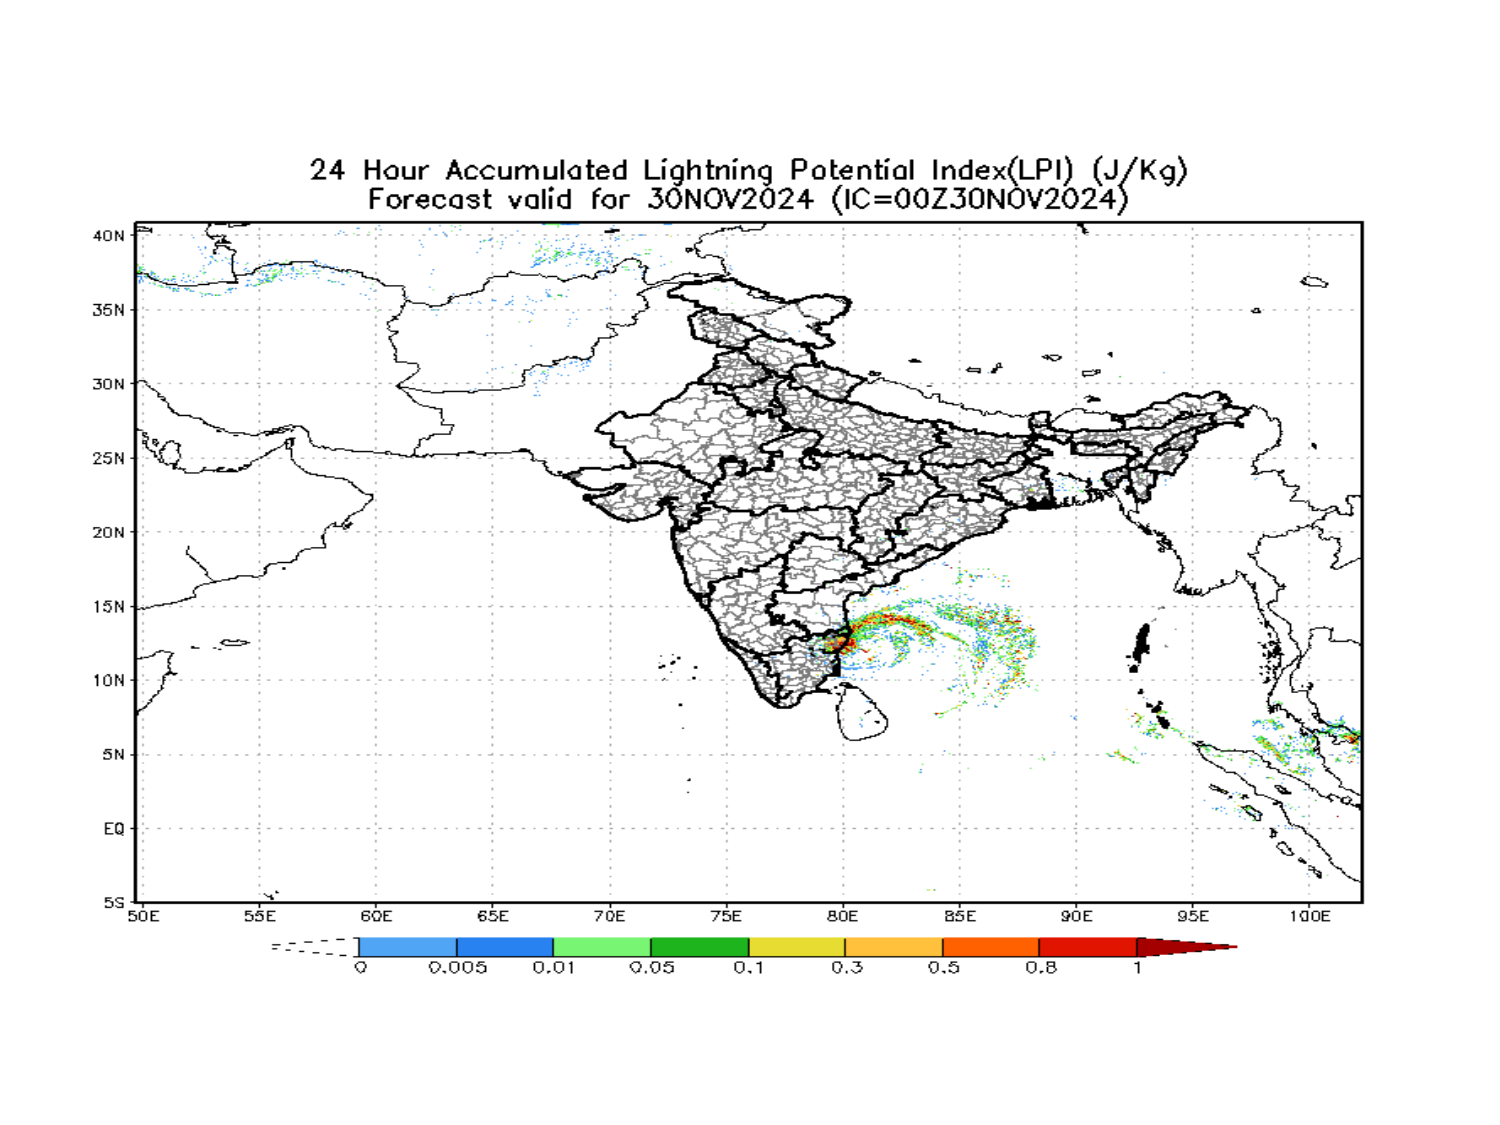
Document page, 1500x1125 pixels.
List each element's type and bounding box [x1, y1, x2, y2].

picture [74, 149, 1426, 976]
